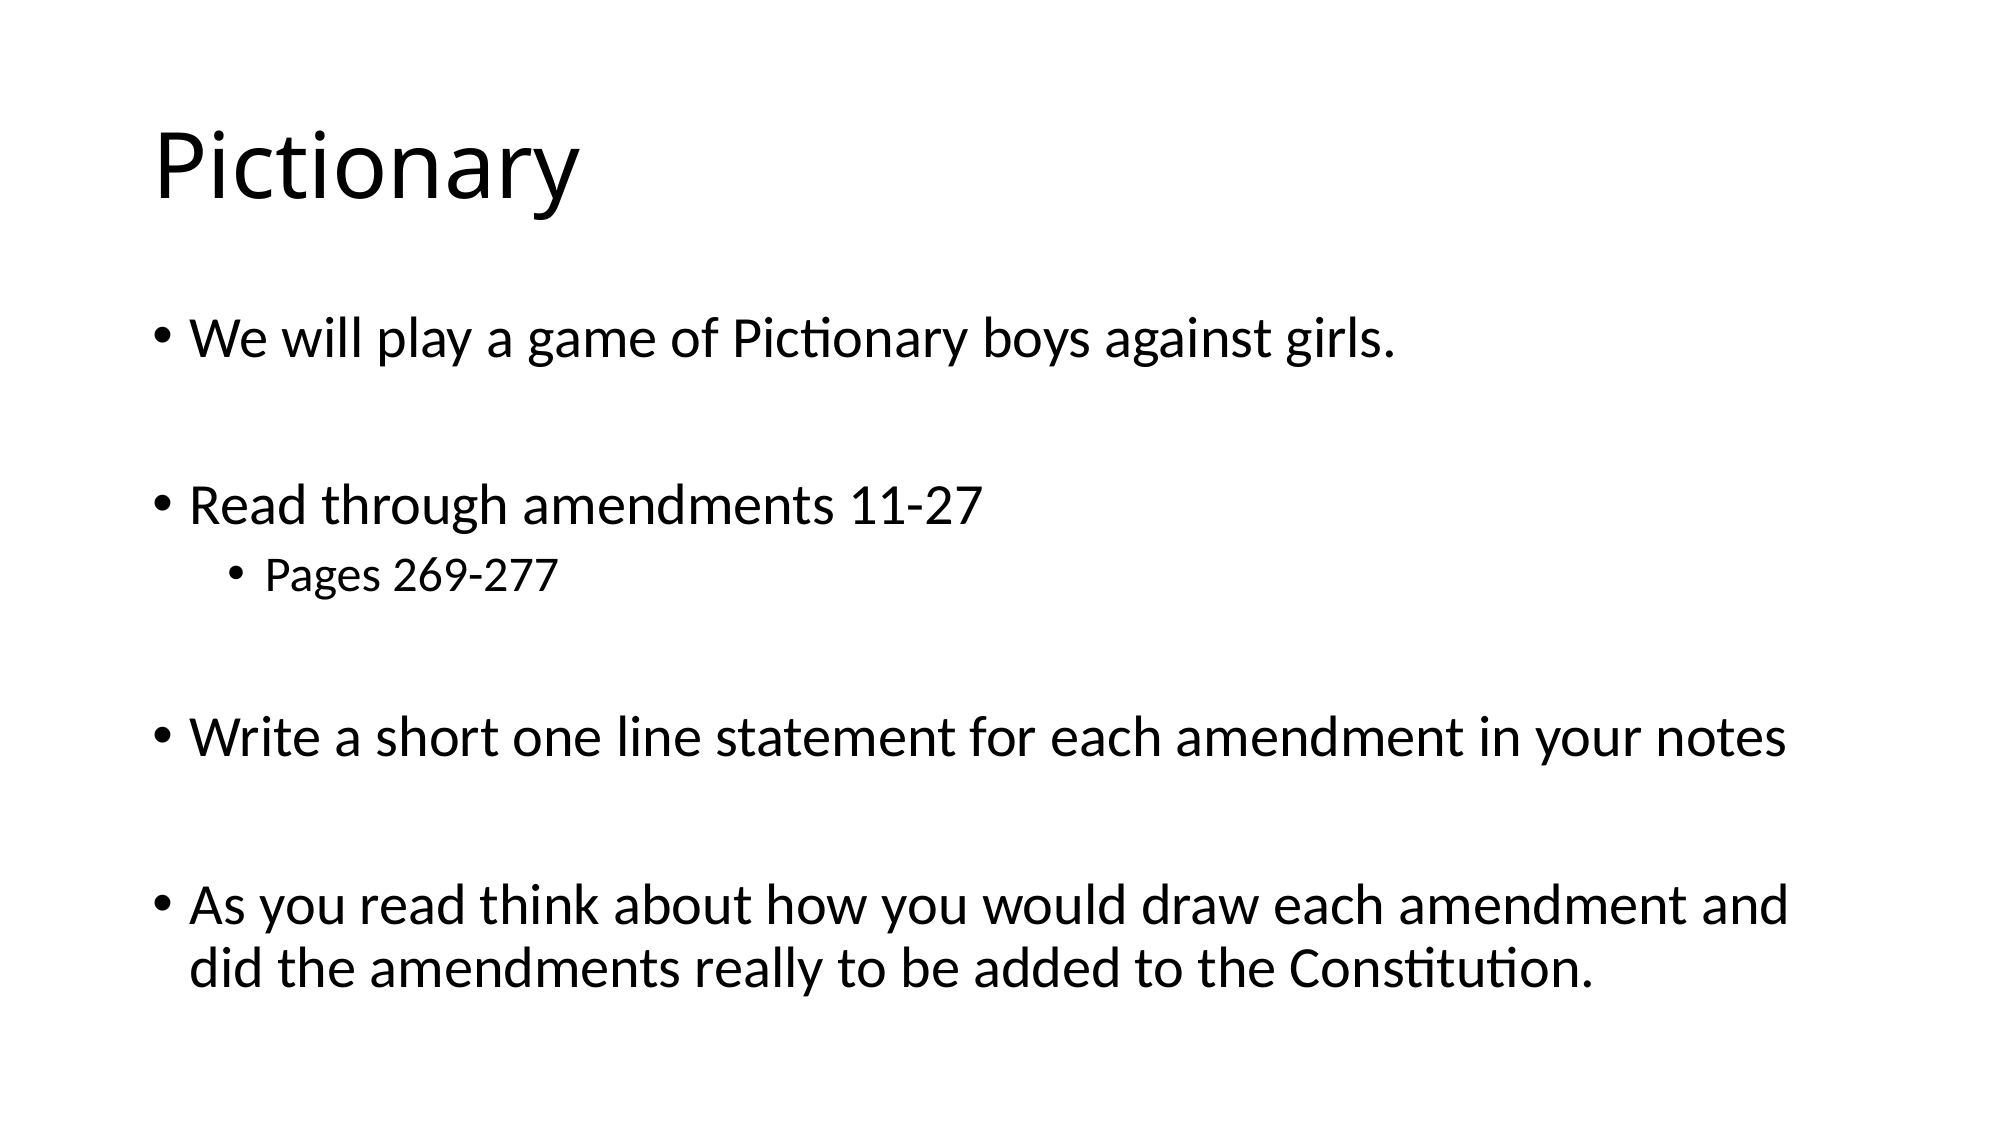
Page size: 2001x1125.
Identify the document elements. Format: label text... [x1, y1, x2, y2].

title Pictionary [137, 59, 1863, 278]
list We will play a game of Pictionary boys against girls. Read through amendments 11-27 Pages 269-277 Write a short one line statement for each amendment in your notes As you read think about how you would draw each amendment and did the amendments really to be added to the Constitution. [137, 299, 1863, 1014]
